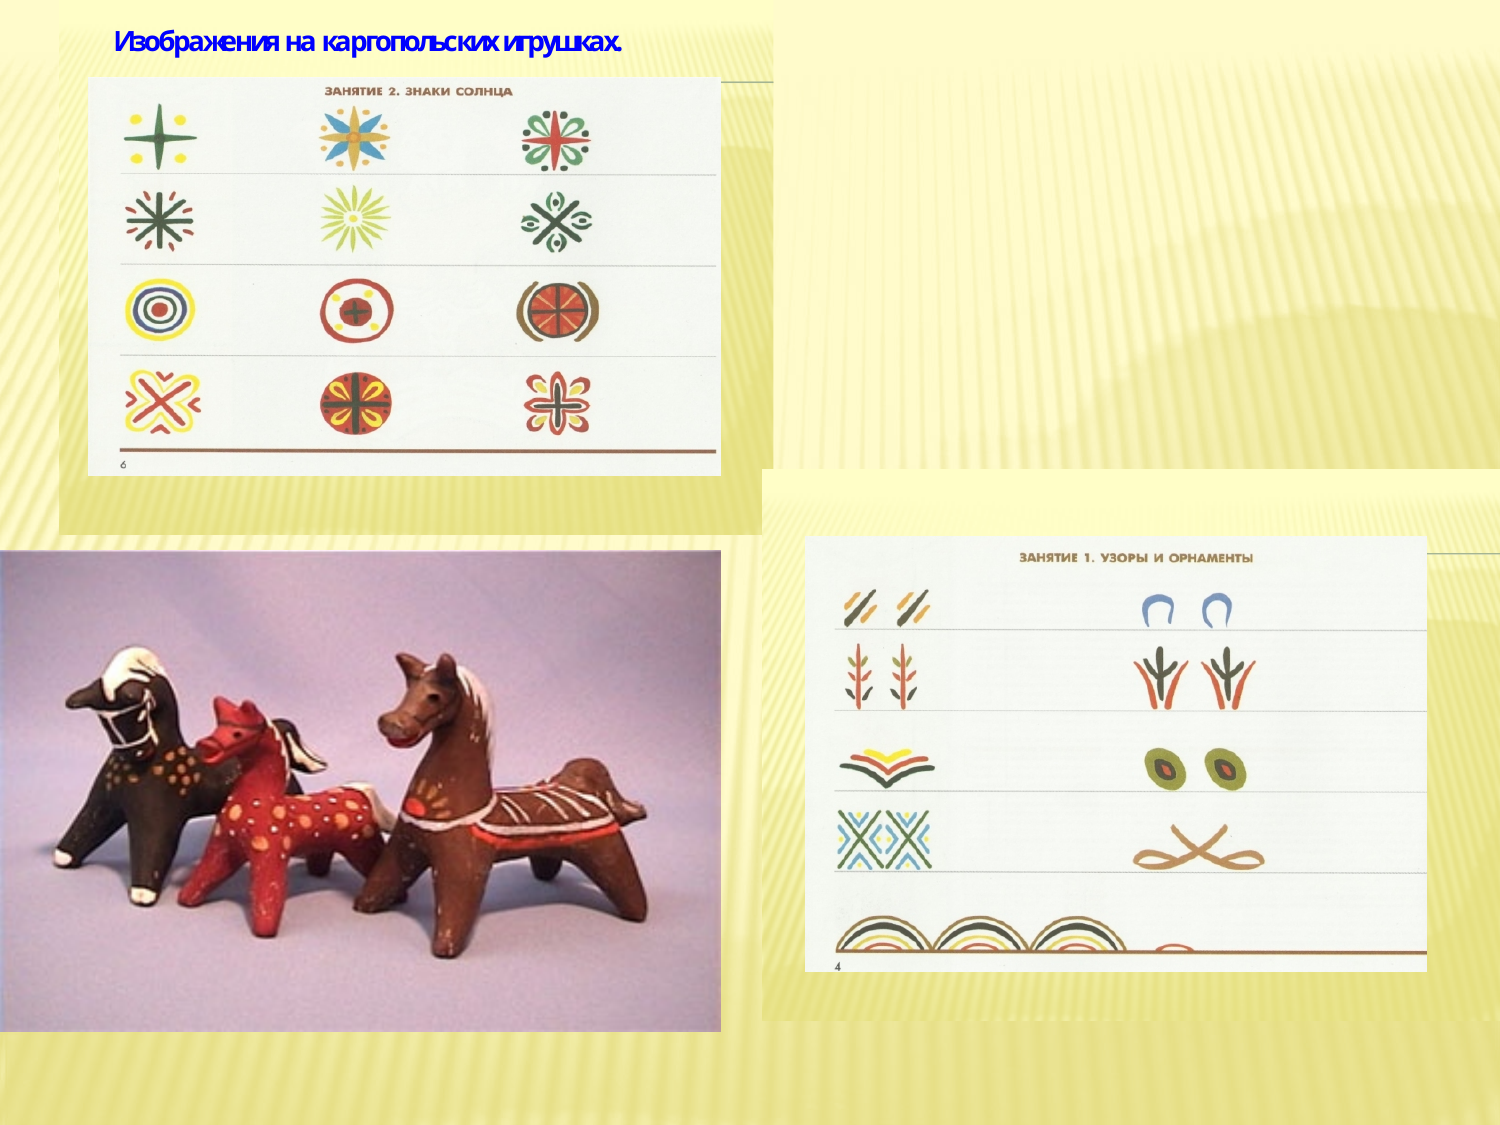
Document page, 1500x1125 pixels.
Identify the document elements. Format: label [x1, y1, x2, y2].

picture [0, 550, 721, 1032]
text_box [761, 468, 1500, 1022]
text_box [58, 0, 774, 535]
